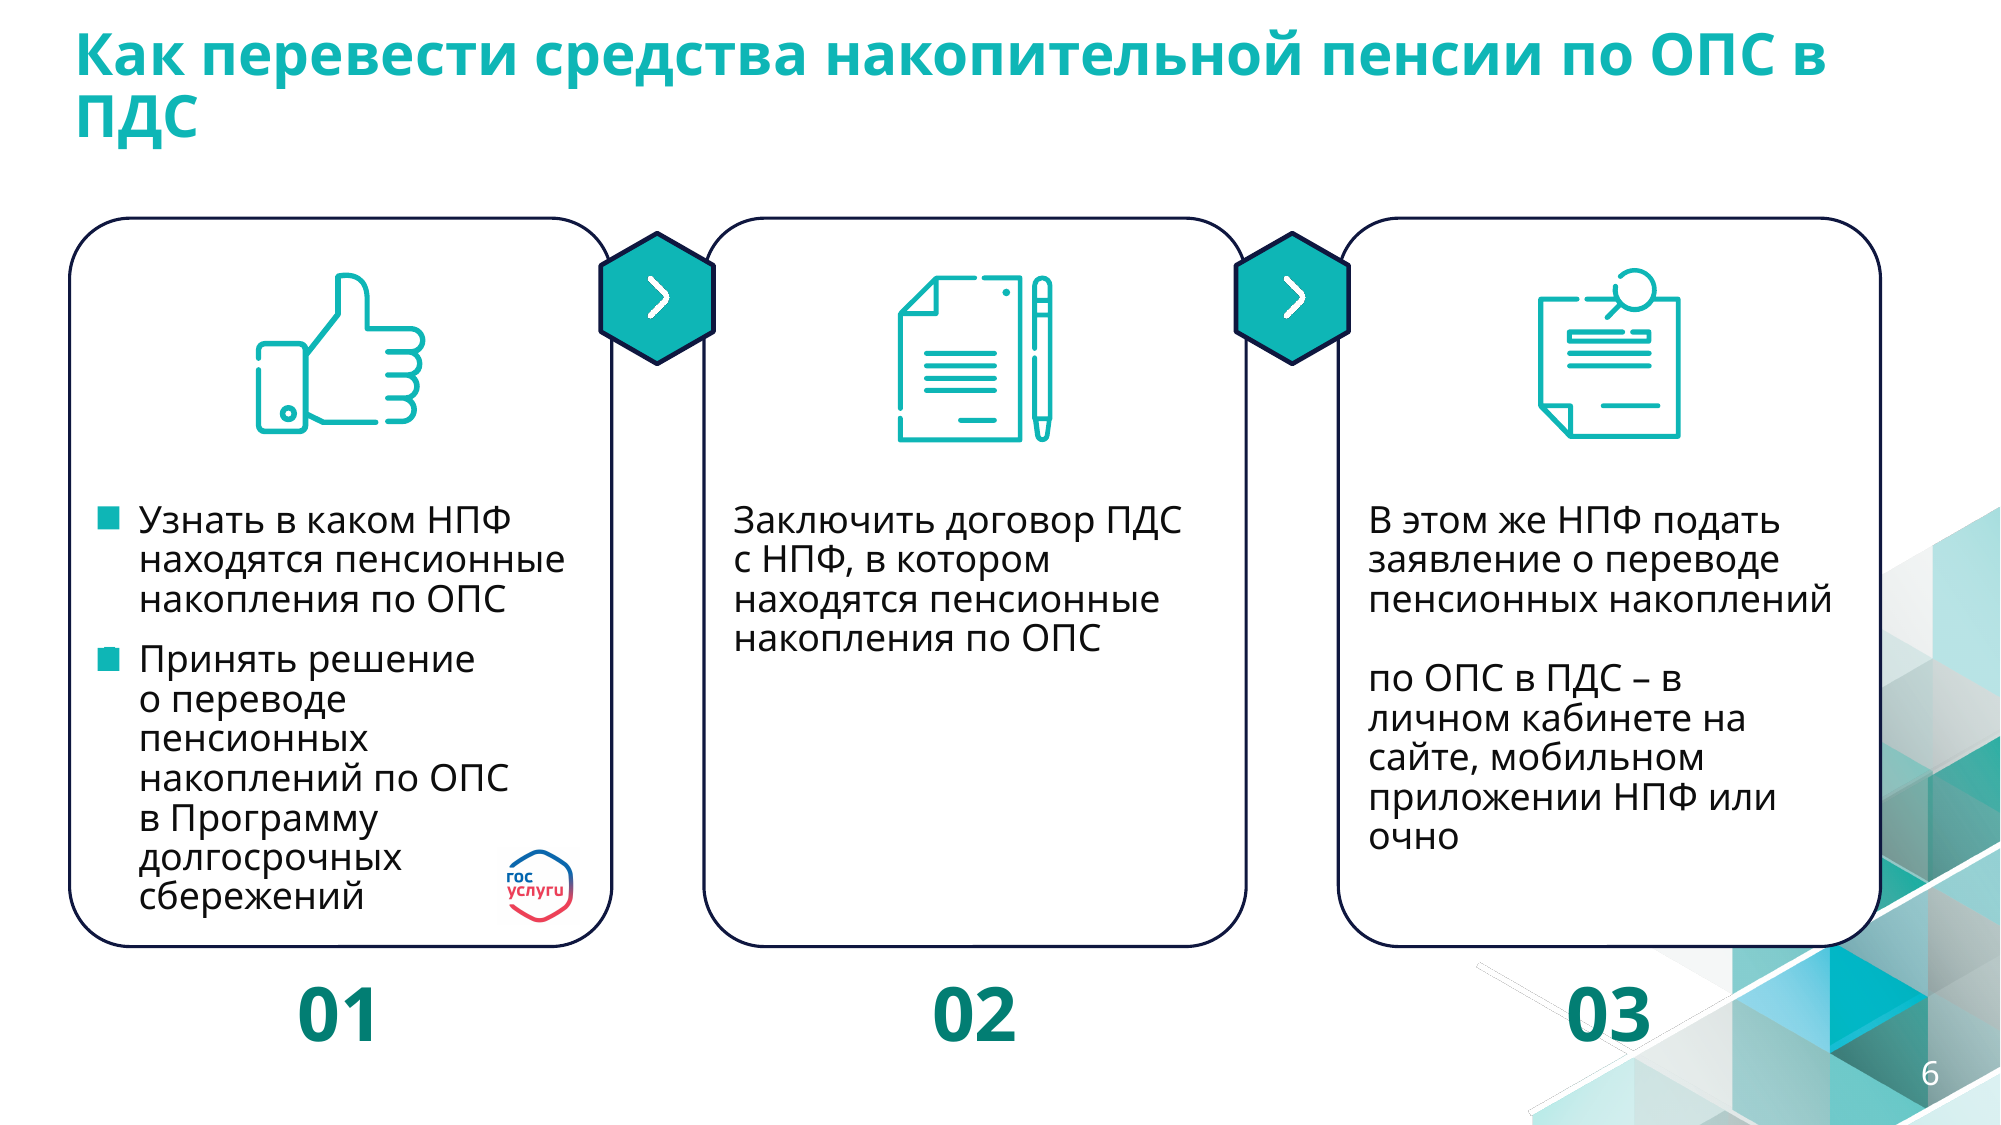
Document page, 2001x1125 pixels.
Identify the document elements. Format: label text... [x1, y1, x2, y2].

text_box В этом же НПФ подать заявление о переводе пенсионных накоплений по ОПС в ПДС – в личном кабинете на сайте, мобильном приложении НПФ или очно [1353, 493, 1851, 813]
text_box [96, 646, 121, 673]
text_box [897, 275, 1053, 443]
text_box [96, 504, 121, 531]
text_box 03 [1545, 936, 1674, 1098]
text_box [67, 216, 614, 931]
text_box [255, 272, 426, 435]
picture [497, 847, 580, 926]
picture [1469, 464, 2001, 1125]
text_box [701, 216, 1249, 949]
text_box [1537, 267, 1681, 440]
text_box Заключить договор ПДС с НПФ, в котором находятся пенсионные накопления по ОПС [718, 493, 1227, 689]
text_box 01 [276, 936, 405, 1098]
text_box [1235, 232, 1349, 365]
text_box Как перевести средства накопительной пенсии по ОПС в ПДС [59, 0, 1949, 197]
text_box 02 [911, 936, 1039, 1098]
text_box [600, 232, 714, 365]
text_box Узнать в каком НПФ находятся пенсионные накопления по ОПС Принять решение о переводе пенсионных накоплений по ОПС в Программу долгосрочных сбережений [86, 493, 602, 947]
slide_number 6 [1879, 1045, 1982, 1106]
text_box [1336, 216, 1883, 949]
